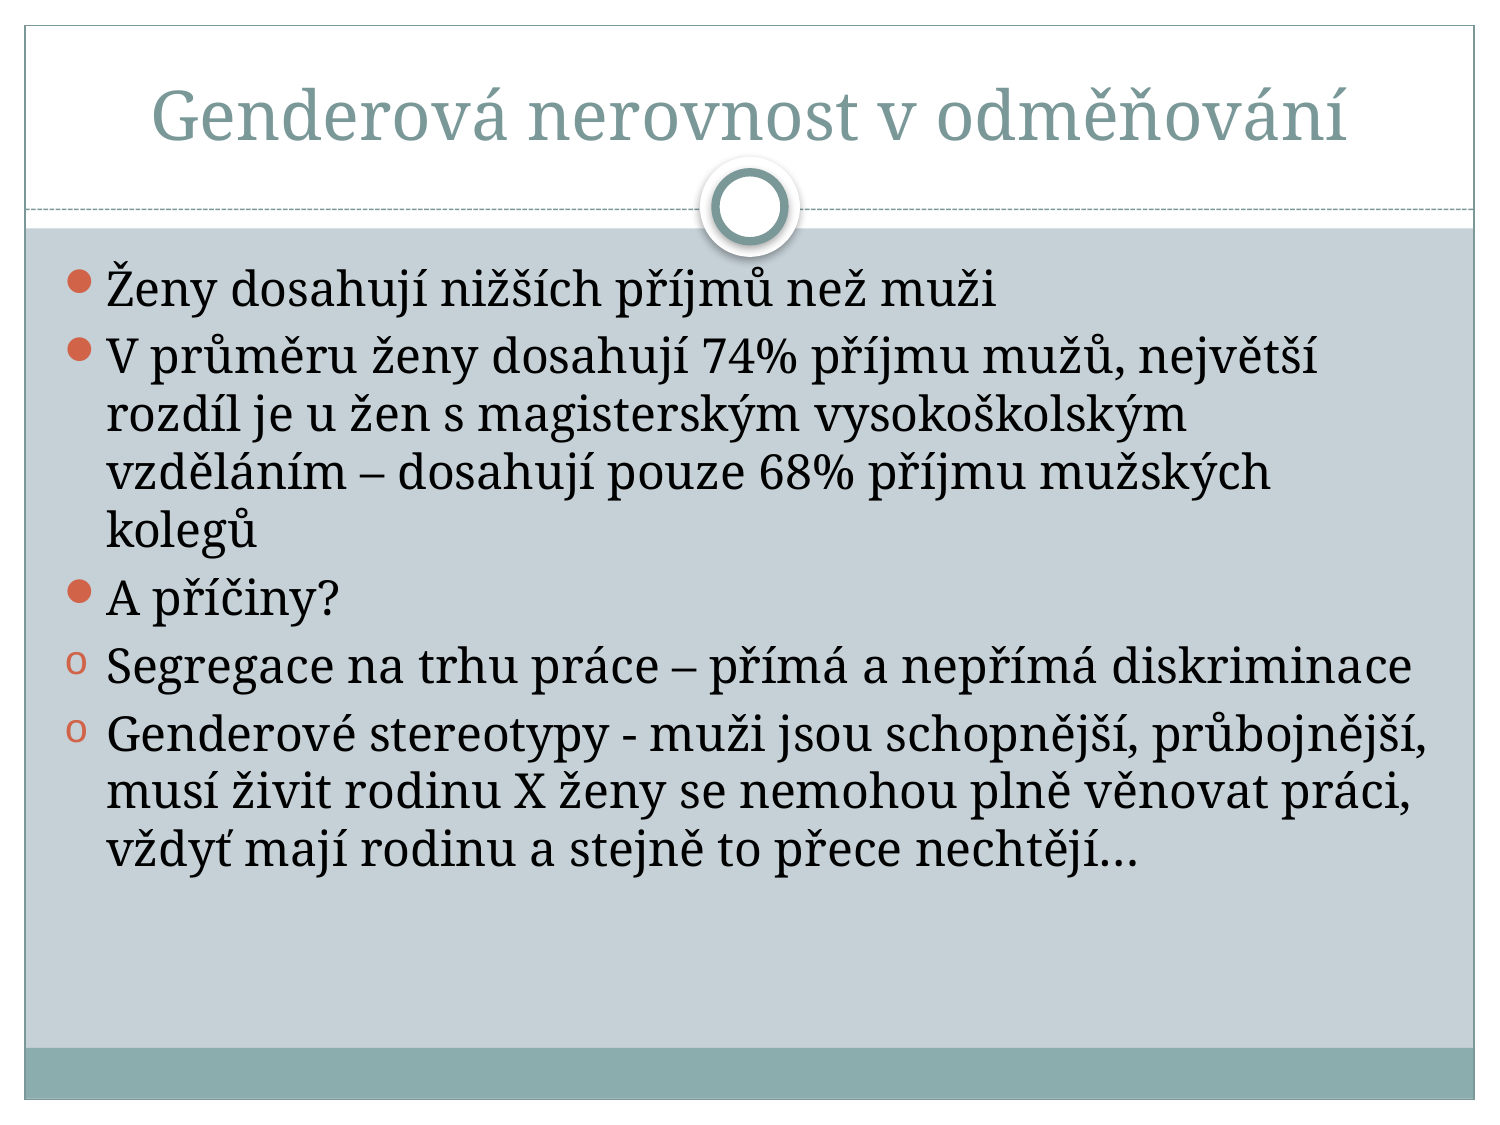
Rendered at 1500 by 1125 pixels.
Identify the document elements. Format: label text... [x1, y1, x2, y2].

list Ženy dosahují nižších příjmů než muži V průměru ženy dosahují 74% příjmu mužů, největší rozdíl je u žen s magisterským vysokoškolským vzděláním – dosahují pouze 68% příjmu mužských kolegů A příčiny? Segregace na trhu práce – přímá a nepřímá diskriminace Genderové stereotypy - muži jsou schopnější, průbojnější, musí živit rodinu X ženy se nemohou plně věnovat práci, vždyť mají rodinu a stejně to přece nechtějí… [49, 250, 1445, 1001]
title Genderová nerovnost v odměňování [49, 37, 1450, 162]
